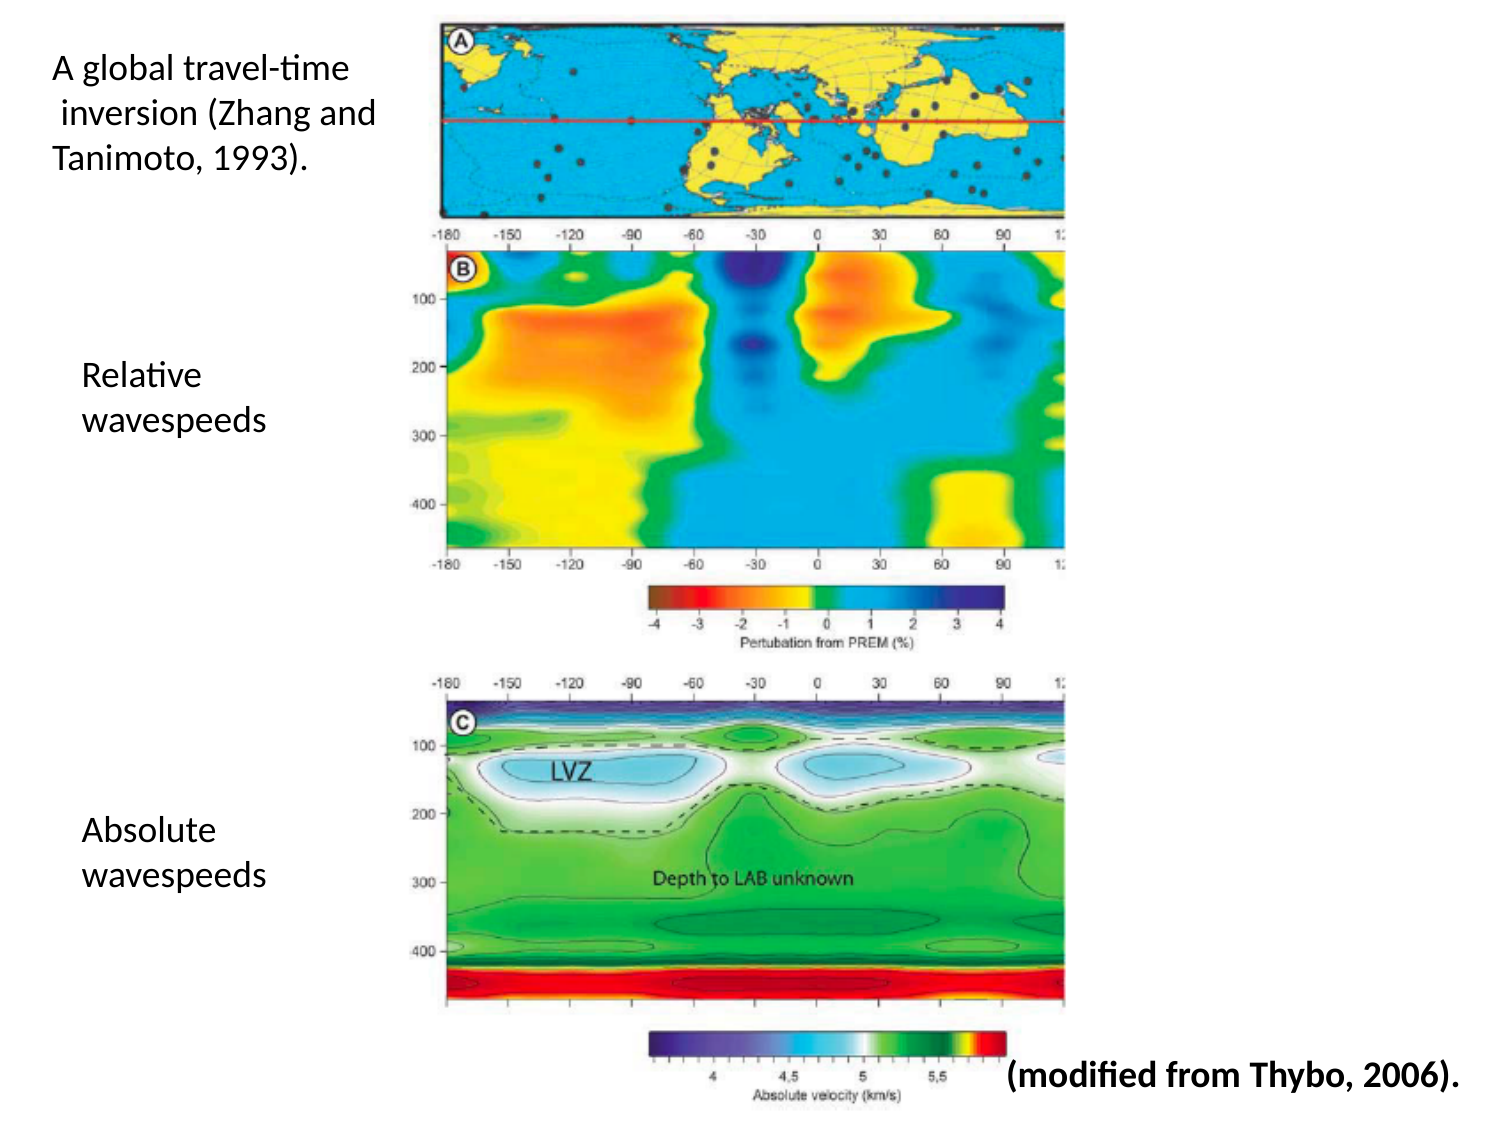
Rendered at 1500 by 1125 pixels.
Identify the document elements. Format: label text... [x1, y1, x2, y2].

text_box Relative wavespeeds [66, 342, 355, 448]
picture [360, 0, 1137, 1125]
text_box Absolute wavespeeds [66, 797, 355, 903]
text_box (modified from Thybo, 2006). [1141, 1042, 1477, 1102]
text_box A global travel-time inversion (Zhang and Tanimoto, 1993). [37, 35, 355, 185]
